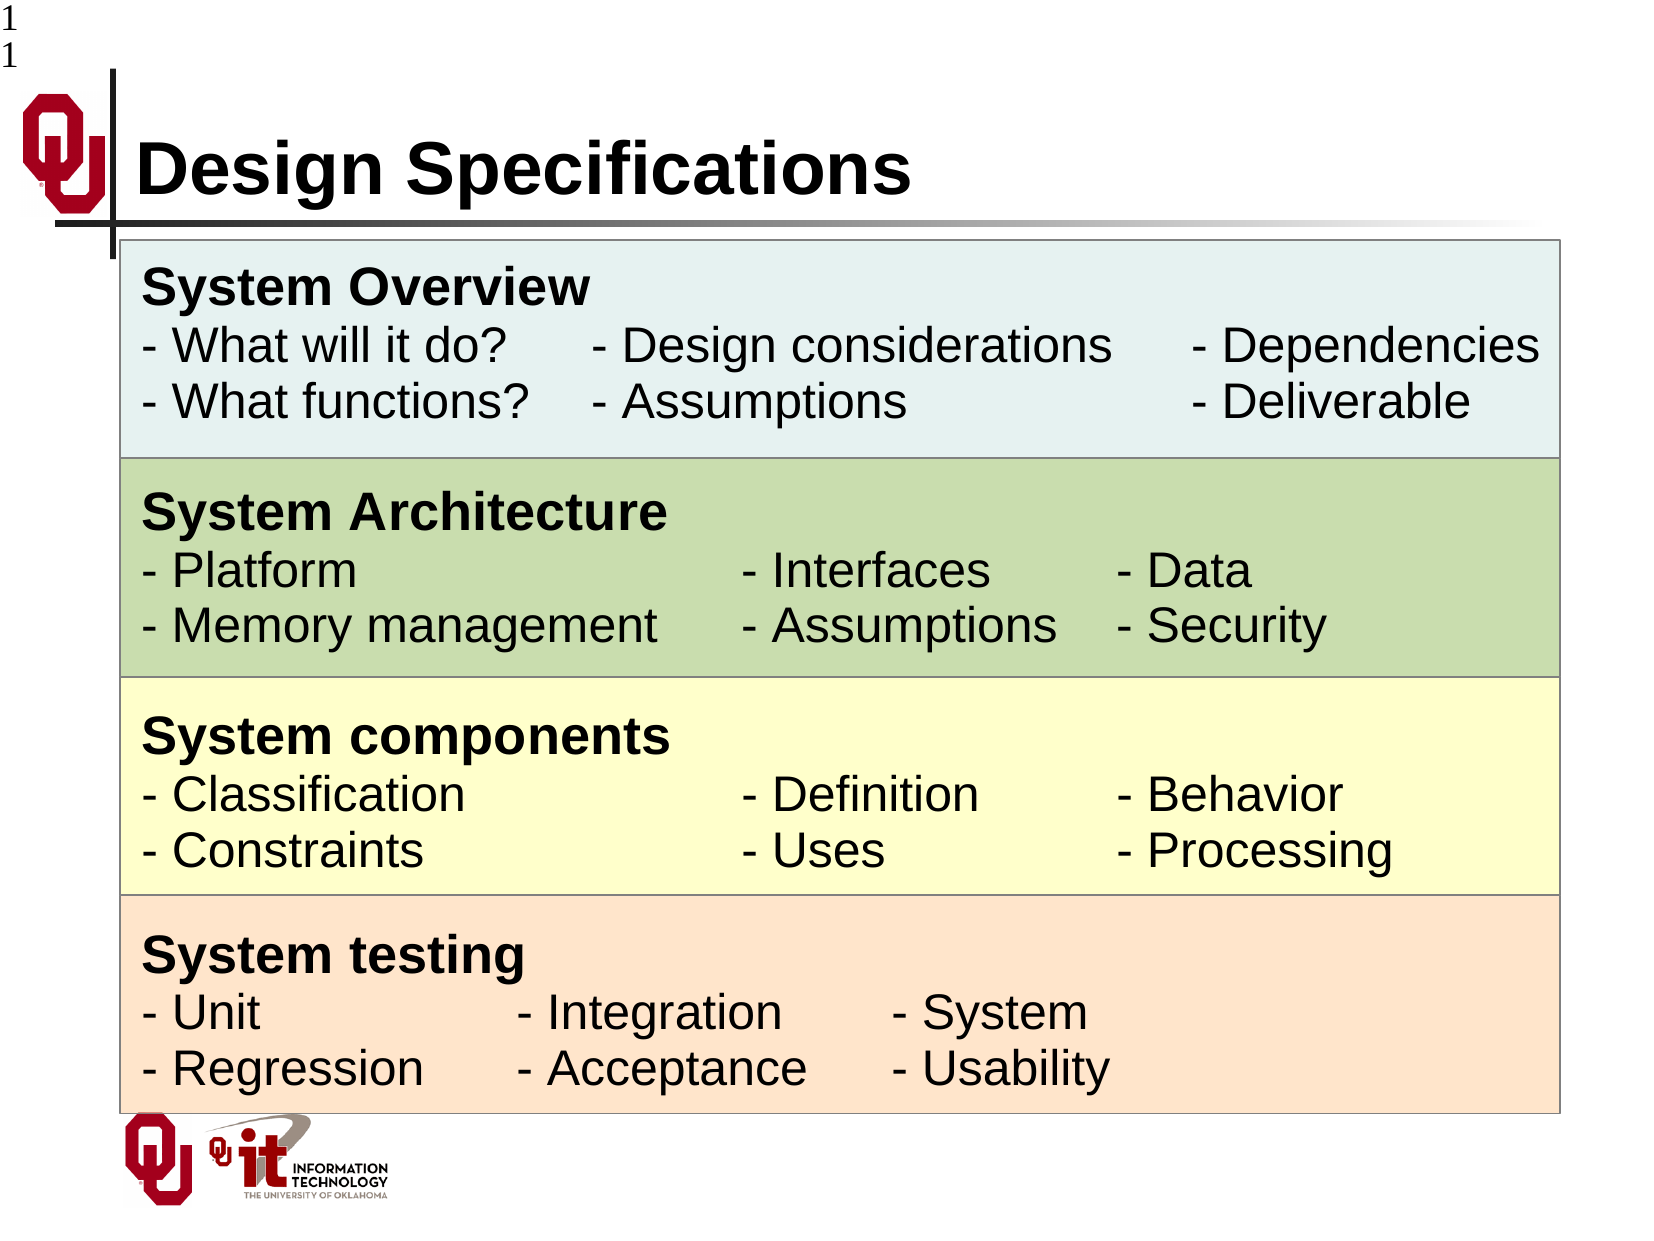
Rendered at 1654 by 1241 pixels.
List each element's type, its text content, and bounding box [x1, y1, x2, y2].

picture [20, 91, 107, 217]
text_box System components - Classification - Definition - Behavior - Constraints - Uses - Processing [126, 695, 1409, 883]
text_box [120, 240, 1560, 458]
text_box [120, 458, 1560, 677]
text_box System testing - Unit - Integration - System - Regression - Acceptance - Usability [126, 913, 1126, 1101]
text_box System Architecture - Platform - Interfaces - Data - Memory management - Assumptions - Security [126, 470, 1343, 658]
picture [123, 1114, 399, 1210]
title Design Specifications [120, 94, 1530, 218]
text_box [120, 895, 1560, 1114]
text_box [120, 677, 1560, 895]
text_box System Overview - What will it do? - Design considerations - Dependencies - What functions? - Assumptions - Deliverable [126, 246, 1556, 434]
